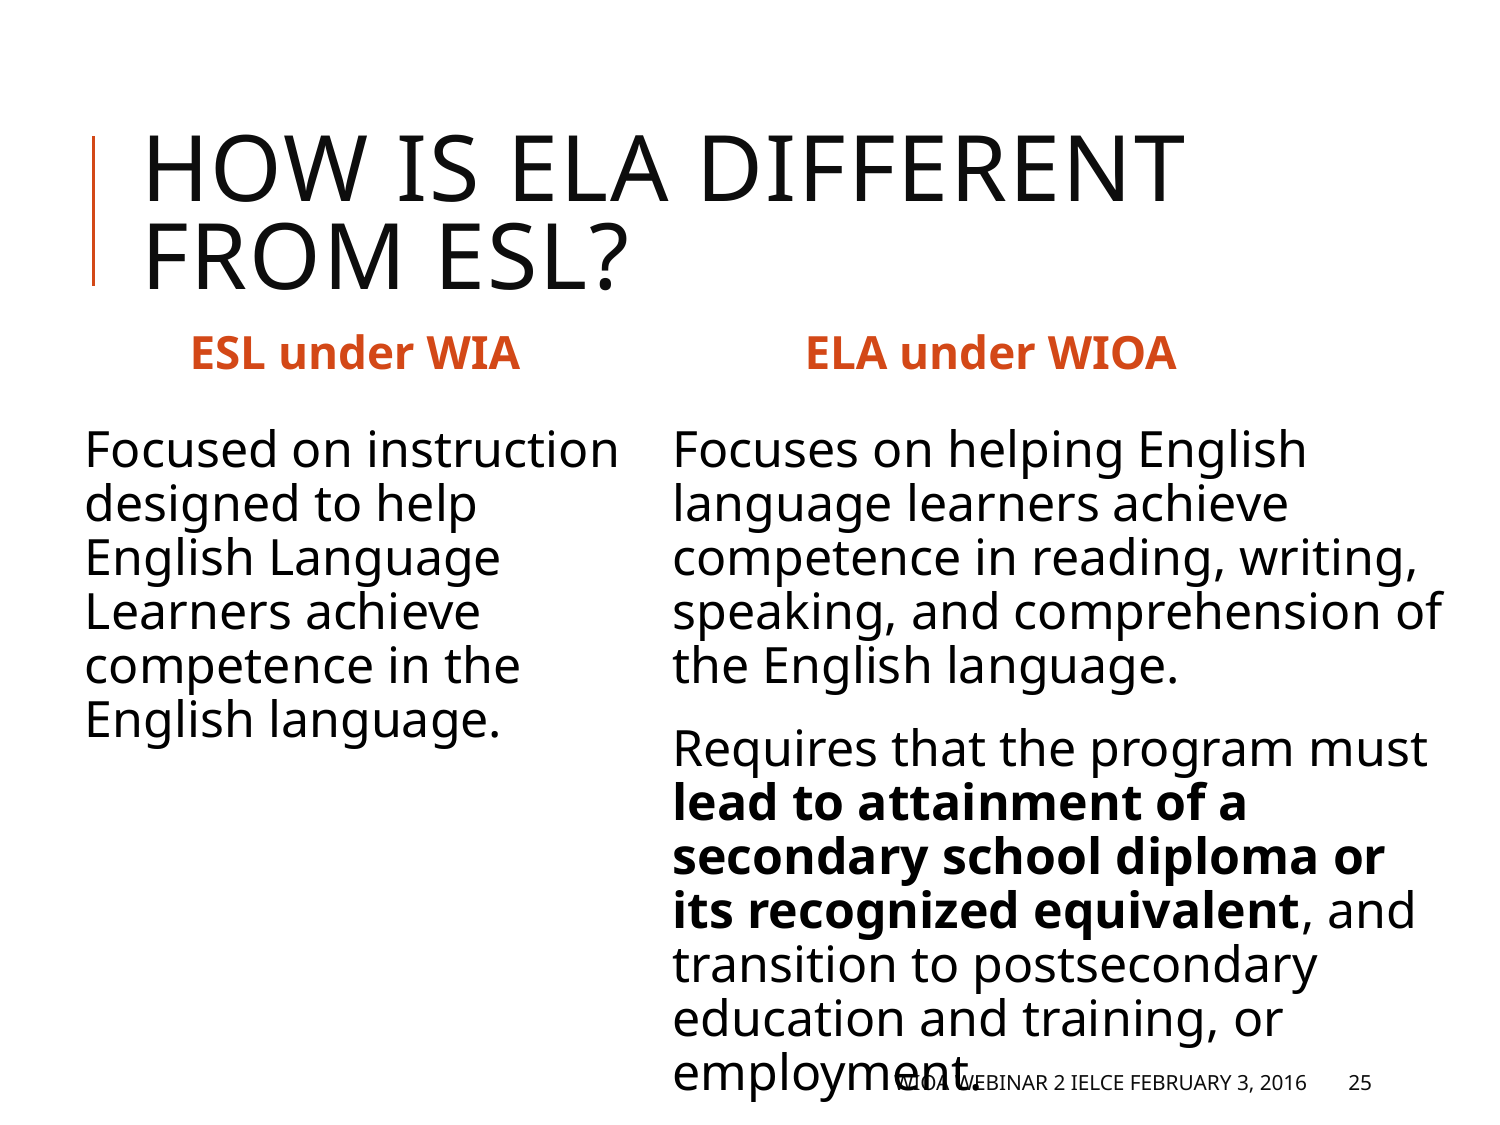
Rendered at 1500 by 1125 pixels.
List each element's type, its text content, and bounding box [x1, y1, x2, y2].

footer WIOA Webinar 2 IELCE February 3, 2016 [595, 1061, 1322, 1107]
list Focuses on helping English language learners achieve competence in reading, writing, speaking, and comprehension of the English language. Requires that the program must lead to attainment of a secondary school diploma or its recognized equivalent, and transition to postsecondary education and training, or employment. [650, 416, 1463, 965]
list Focused on instruction designed to help English Language Learners achieve competence in the English language. [62, 416, 648, 965]
title How is ELA Different from ESL? (6) [126, 96, 1322, 342]
list ELA under WIOA [650, 287, 1332, 416]
slide_number 25 [1333, 1061, 1454, 1107]
list ESL under WIA [62, 287, 648, 416]
